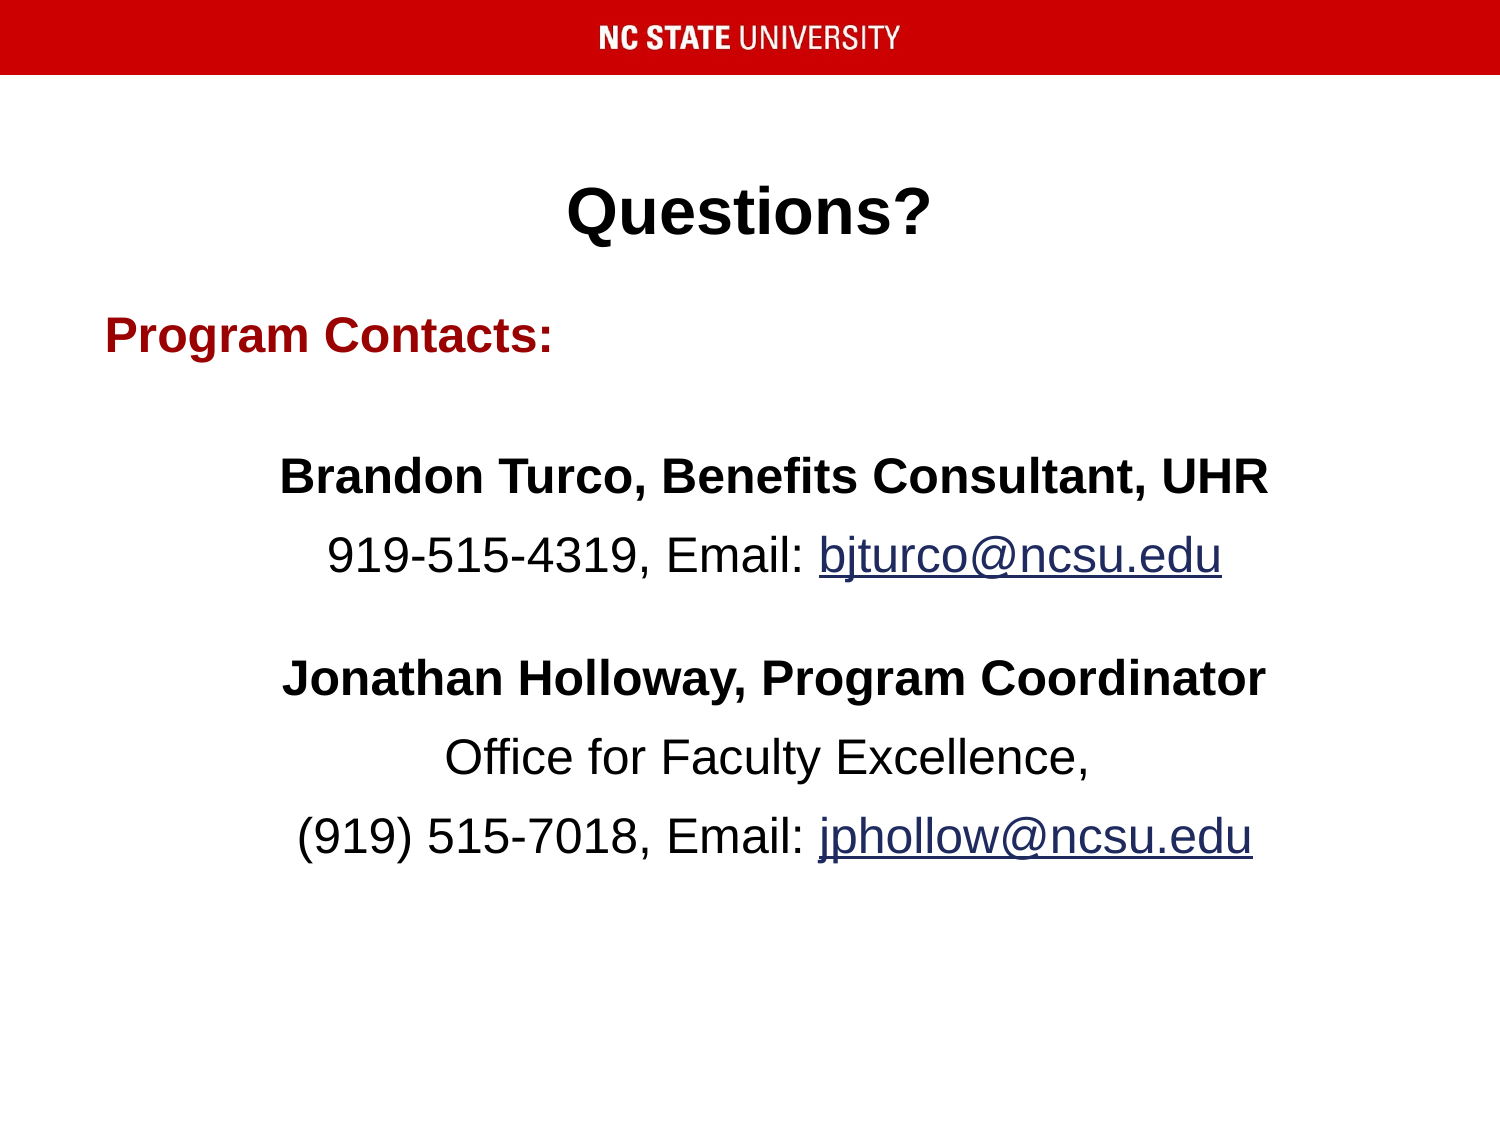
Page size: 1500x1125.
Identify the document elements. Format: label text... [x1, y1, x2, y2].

title Questions? [75, 120, 1425, 296]
list Program Contacts: Brandon Turco, Benefits Consultant, UHR 919-515-4319, Email: bjturco@ncsu.edu Jonathan Holloway, Program Coordinator Office for Faculty Excellence, (919) 515-7018, Email: jphollow@ncsu.edu [89, 208, 1460, 1062]
picture [0, 0, 1500, 75]
